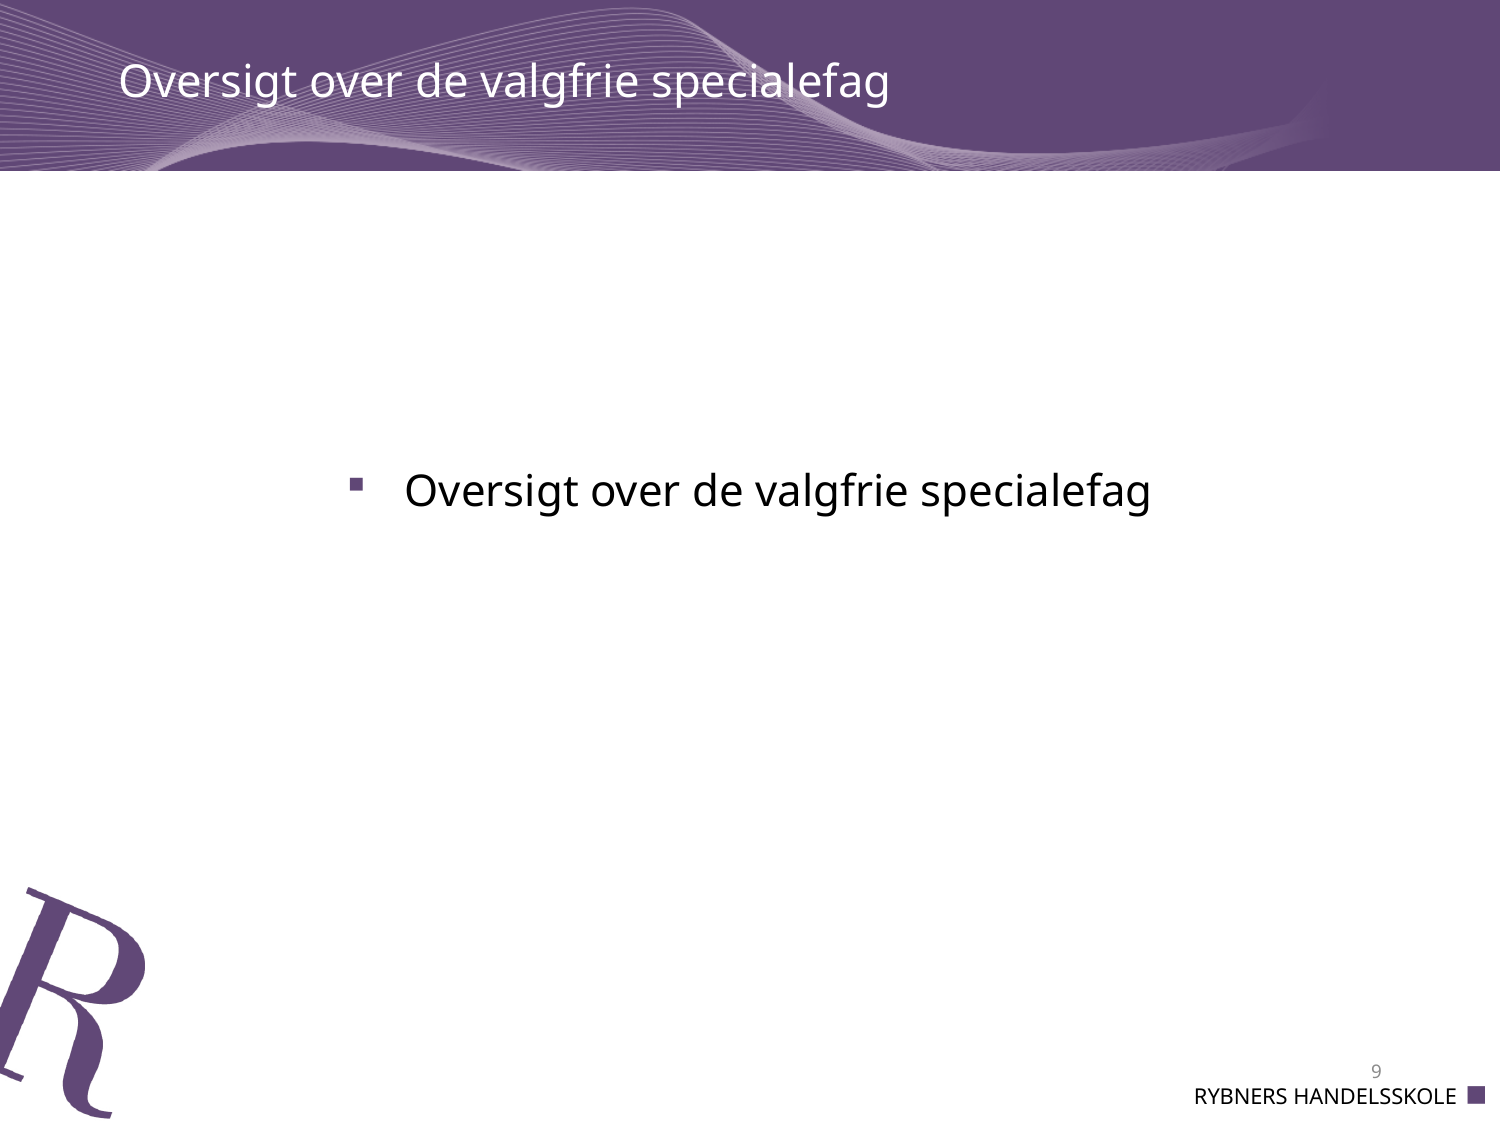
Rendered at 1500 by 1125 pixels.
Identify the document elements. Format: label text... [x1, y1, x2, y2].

title Oversigt over de valgfrie specialefag [103, 2, 1397, 170]
picture [1467, 1086, 1485, 1104]
list Oversigt over de valgfrie specialefag [103, 267, 1397, 1014]
picture [0, 874, 251, 1125]
slide_number 9 [1059, 1042, 1397, 1103]
picture [0, 0, 1500, 171]
